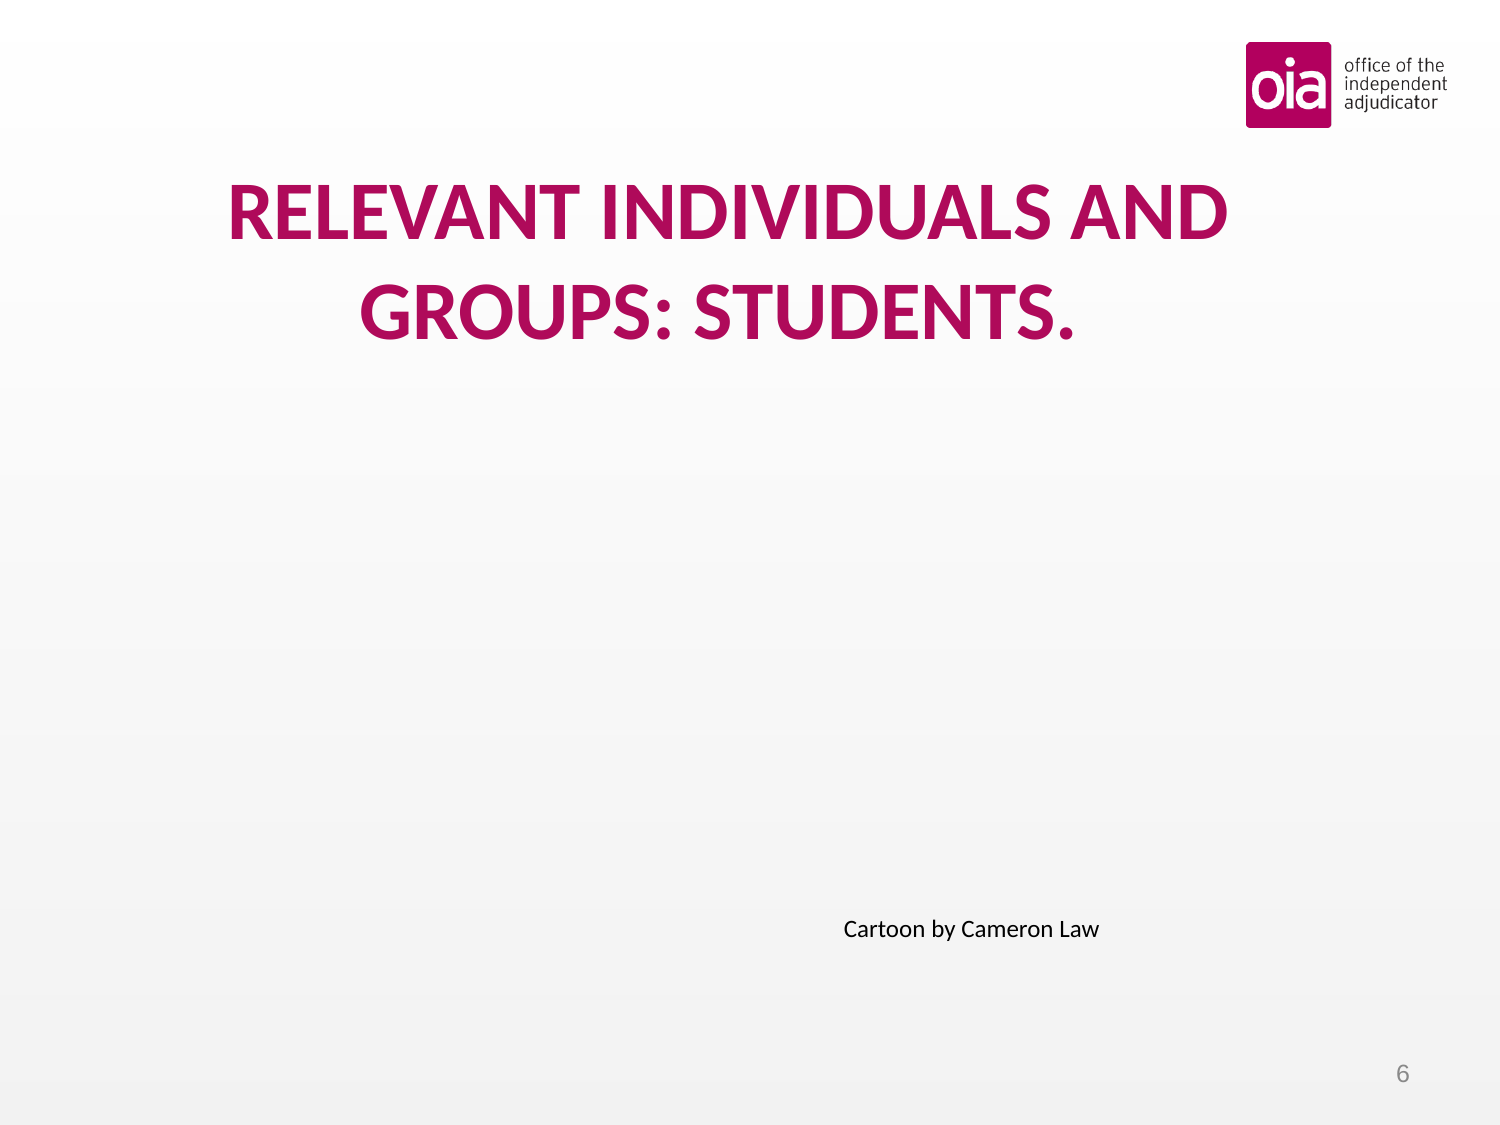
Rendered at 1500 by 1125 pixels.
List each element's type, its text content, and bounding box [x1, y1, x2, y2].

slide_number 6 [1074, 1042, 1425, 1103]
picture [1246, 42, 1447, 128]
title RELEVANT INDIVIDUALS AND GROUPS: STUDENTS. [53, 148, 1404, 421]
text_box Cartoon by Cameron Law [829, 904, 1115, 950]
